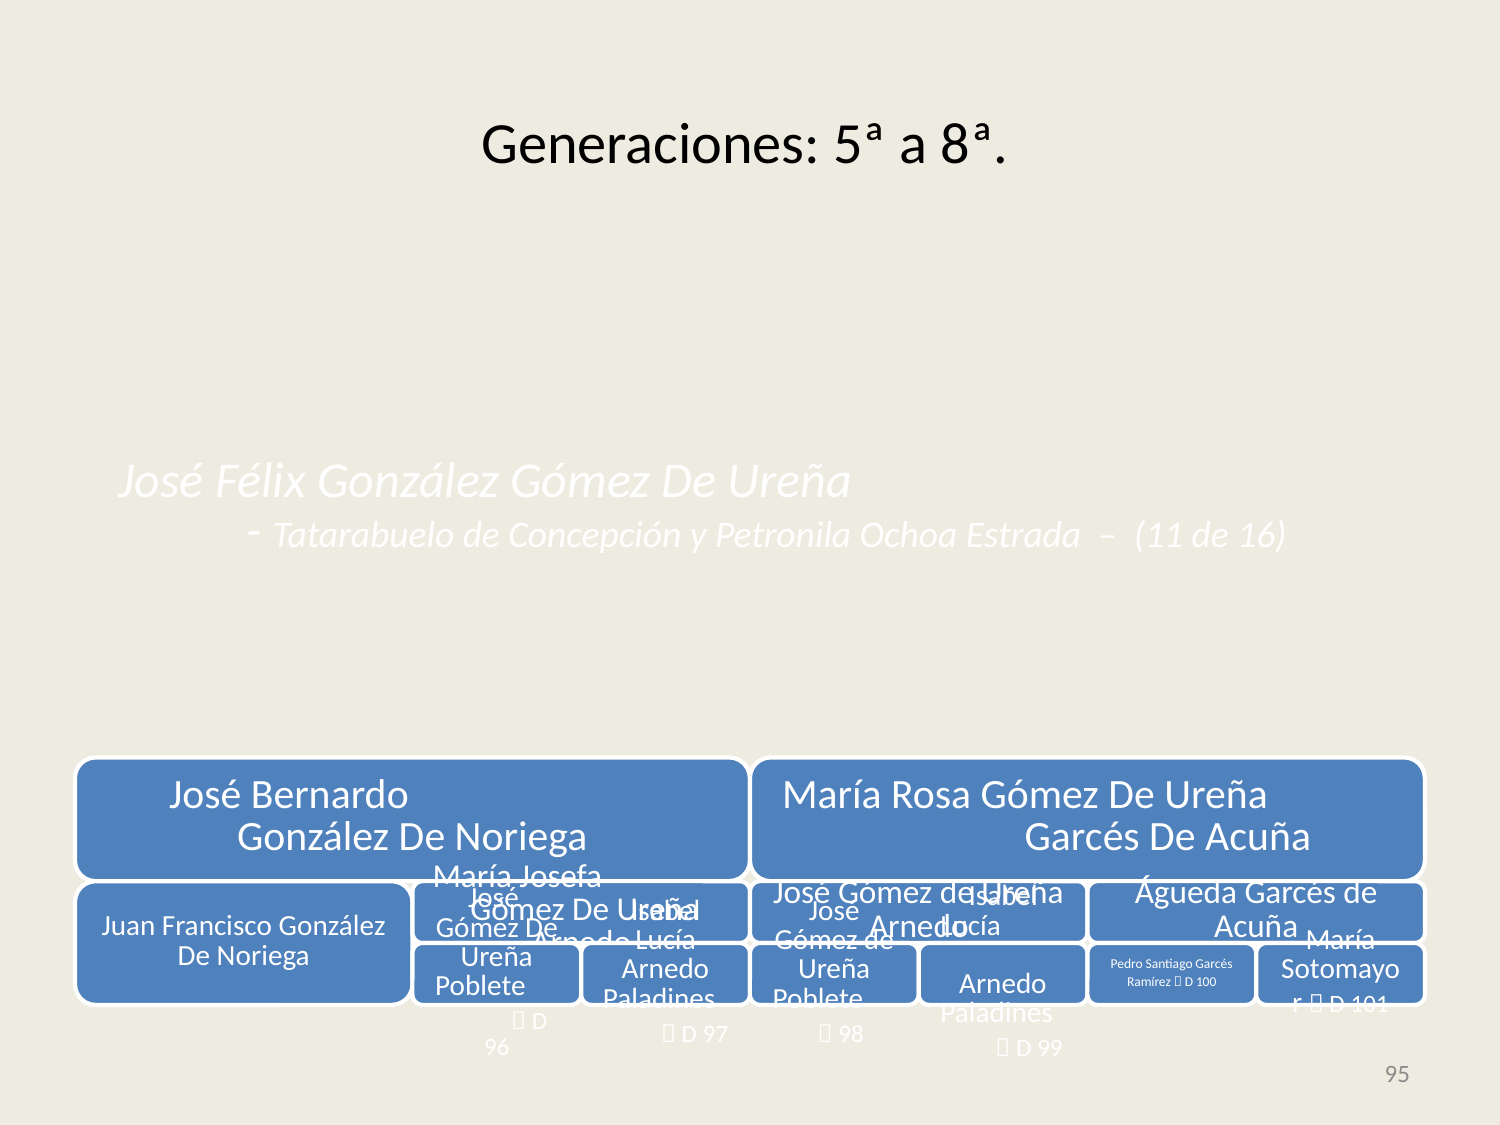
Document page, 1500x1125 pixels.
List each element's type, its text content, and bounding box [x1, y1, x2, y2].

title Generaciones: 5ª a 8ª. [70, 46, 1421, 235]
slide_number 95 [1074, 1042, 1425, 1103]
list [74, 262, 1426, 1006]
